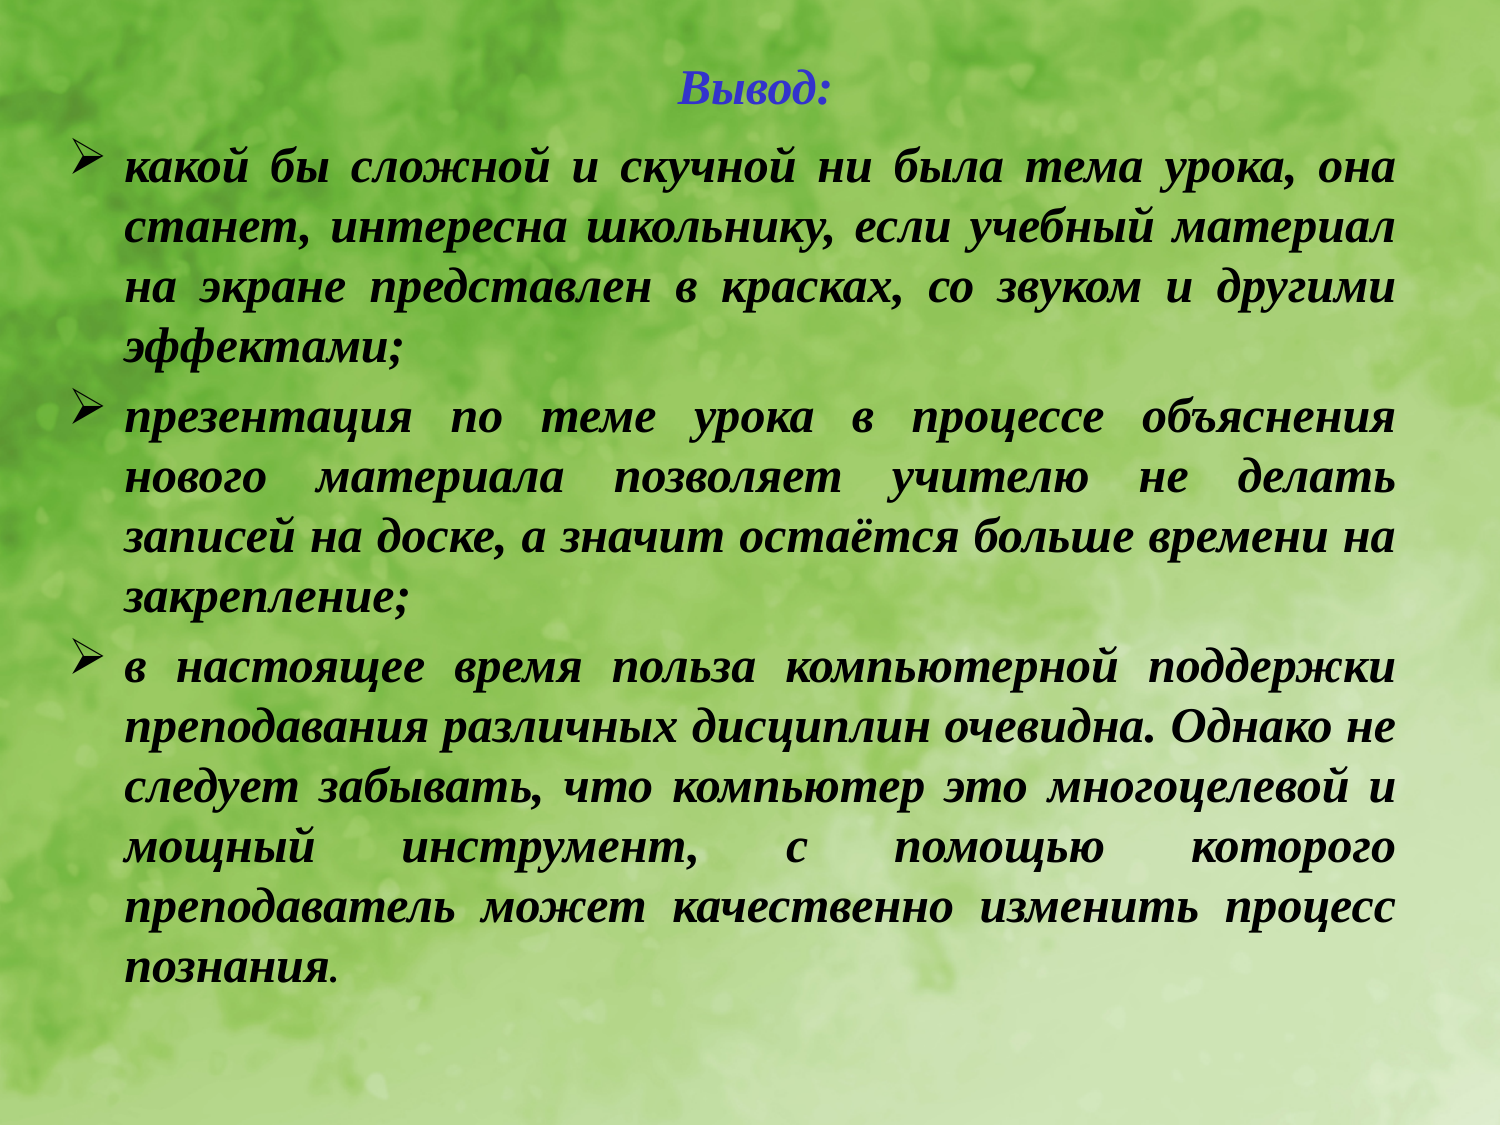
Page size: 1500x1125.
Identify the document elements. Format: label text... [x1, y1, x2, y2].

picture [0, 0, 1500, 1125]
title Вывод: [123, 42, 1388, 125]
list какой бы сложной и скучной ни была тема урока, она станет, интересна школьнику, если учебный материал на экране представлен в красках, со звуком и другими эффектами; презентация по теме урока в процессе объяснения нового материала позволяет учителю не делать записей на доске, а значит остаётся больше времени на закрепление; в настоящее время польза компьютерной поддержки преподавания различных дисциплин очевидна. Однако не следует забывать, что компьютер это многоцелевой и мощный инструмент, с помощью которого преподаватель может качественно изменить процесс познания. [53, 125, 1412, 1047]
